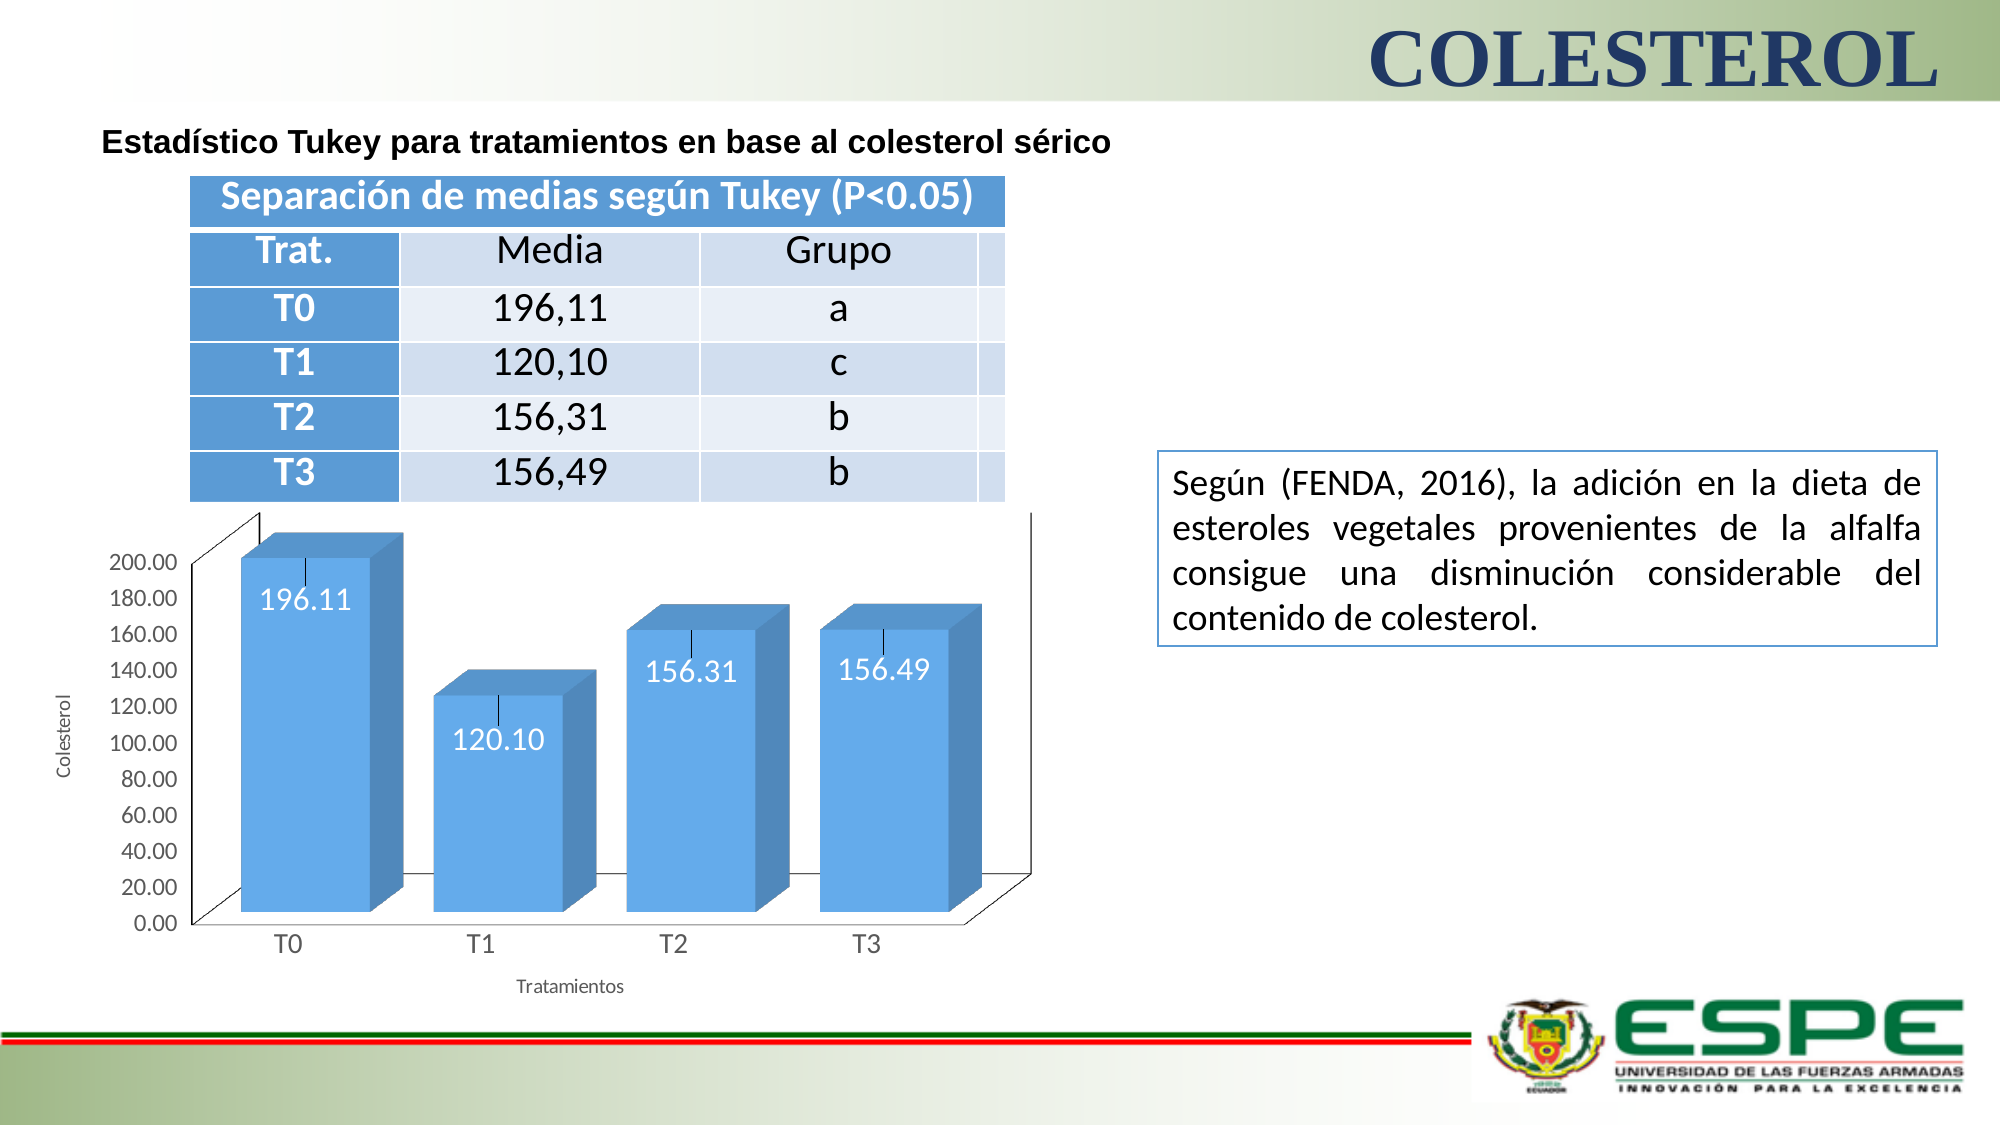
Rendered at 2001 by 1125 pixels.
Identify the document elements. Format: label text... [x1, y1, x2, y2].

table_cell [979, 343, 1005, 395]
table_cell 196,11 [401, 288, 699, 341]
table_cell [979, 452, 1005, 501]
text_box Según (FENDA, 2016), la adición en la dieta de esteroles vegetales provenientes de la alfalfa consigue una disminución considerable del contenido de colesterol. [1157, 450, 1938, 647]
table_cell T3 [190, 452, 399, 501]
table_cell 156,31 [401, 397, 699, 450]
table_cell Media [401, 233, 699, 286]
table_cell b [701, 452, 977, 501]
table_cell T0 [190, 288, 399, 341]
table_cell a [701, 288, 977, 341]
table_cell [979, 233, 1005, 286]
table_cell 156,49 [401, 452, 699, 501]
text_box Estadístico Tukey para tratamientos en base al colesterol sérico [86, 112, 1180, 213]
table_header Separación de medias según Tukey (P<0.05) [190, 176, 1005, 227]
picture [0, 0, 2000, 1125]
table_cell T1 [190, 343, 399, 395]
table_cell T2 [190, 397, 399, 450]
table_cell [979, 288, 1005, 341]
table_cell 120,10 [401, 343, 699, 395]
table_cell Trat. [190, 233, 399, 286]
chart [21, 501, 1060, 1030]
table_cell c [701, 343, 977, 395]
title COLESTEROL [825, 0, 1956, 112]
table_cell Grupo [701, 233, 977, 286]
table_cell [979, 397, 1005, 450]
table_cell b [701, 397, 977, 450]
